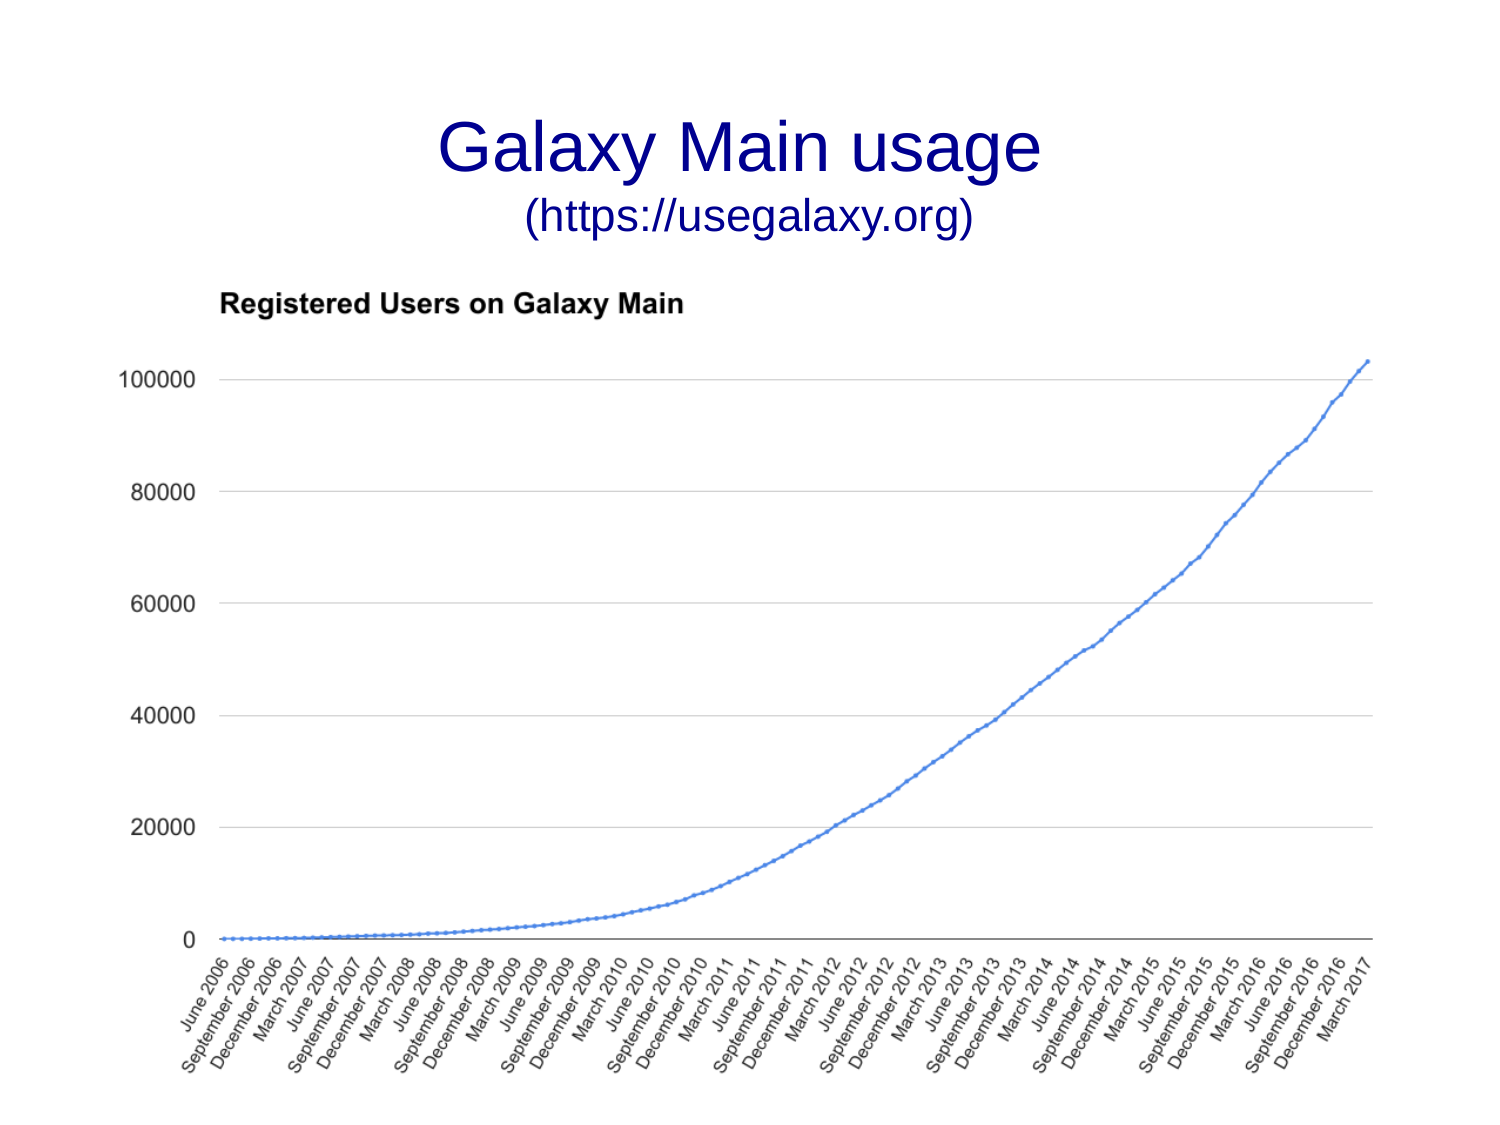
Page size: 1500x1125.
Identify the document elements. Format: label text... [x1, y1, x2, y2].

picture [102, 277, 1394, 1103]
title Galaxy Main usage (https://usegalaxy.org) [145, 29, 1355, 277]
